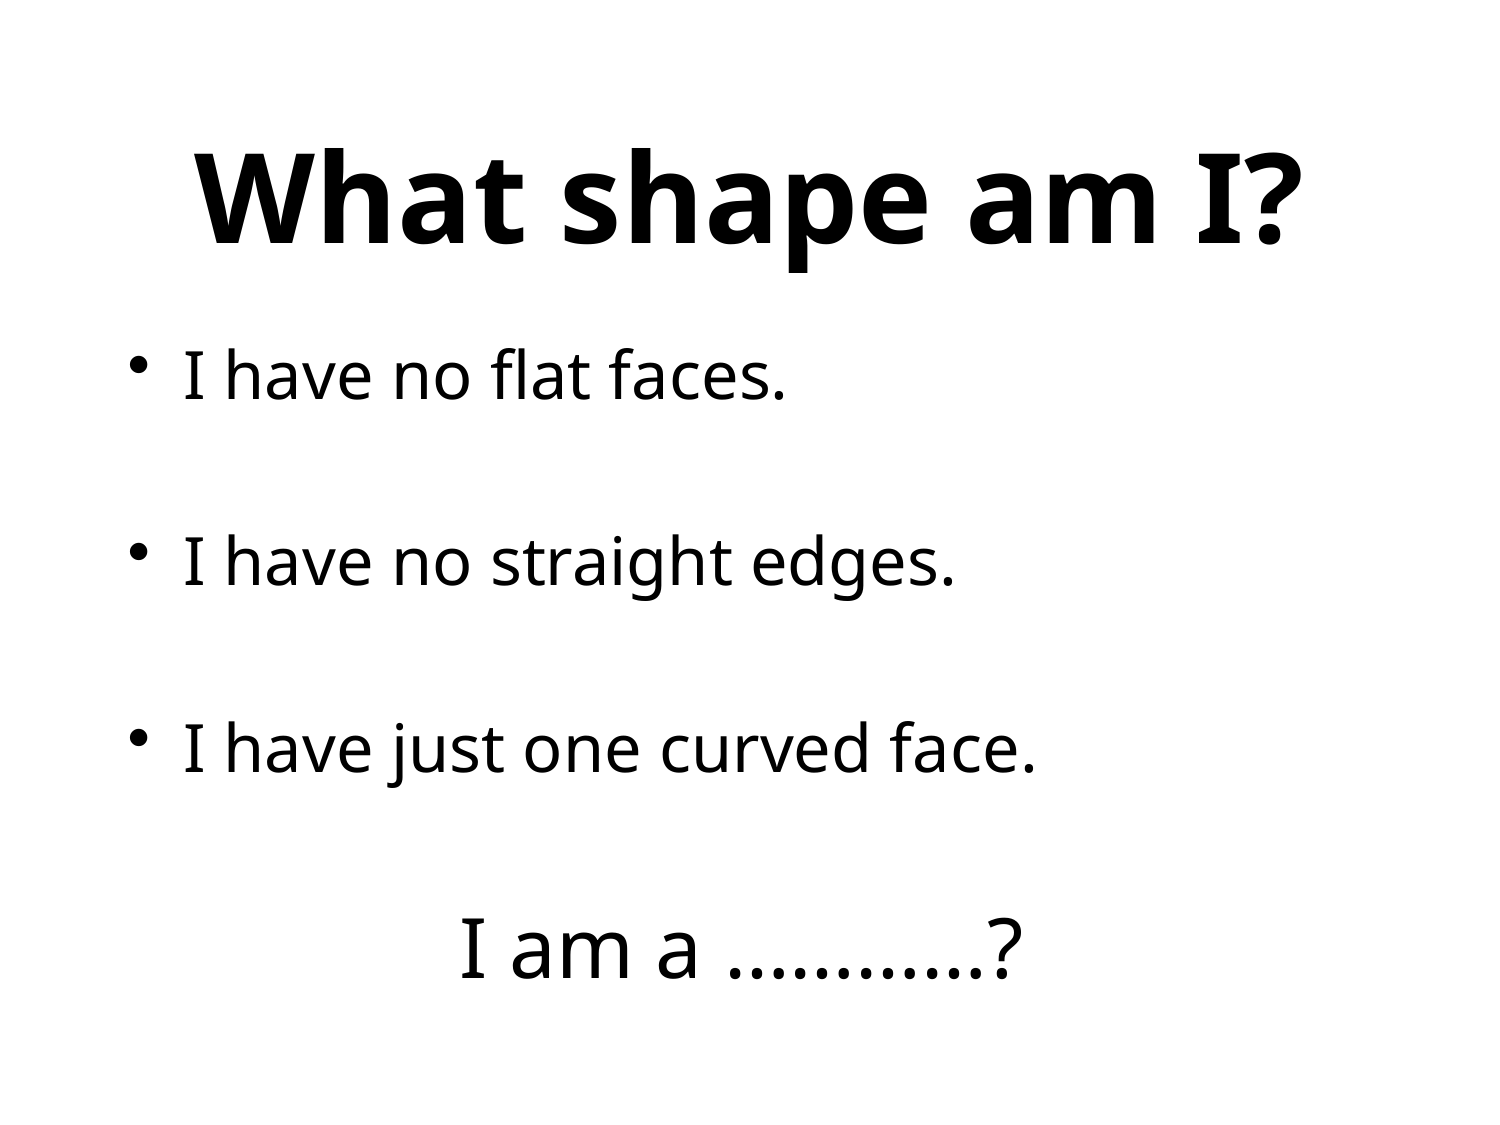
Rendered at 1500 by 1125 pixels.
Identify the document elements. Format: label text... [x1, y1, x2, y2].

title What shape am I? [112, 99, 1388, 288]
list I have no flat faces. I have no straight edges. I have just one curved face. I am a …………? [112, 324, 1388, 1038]
